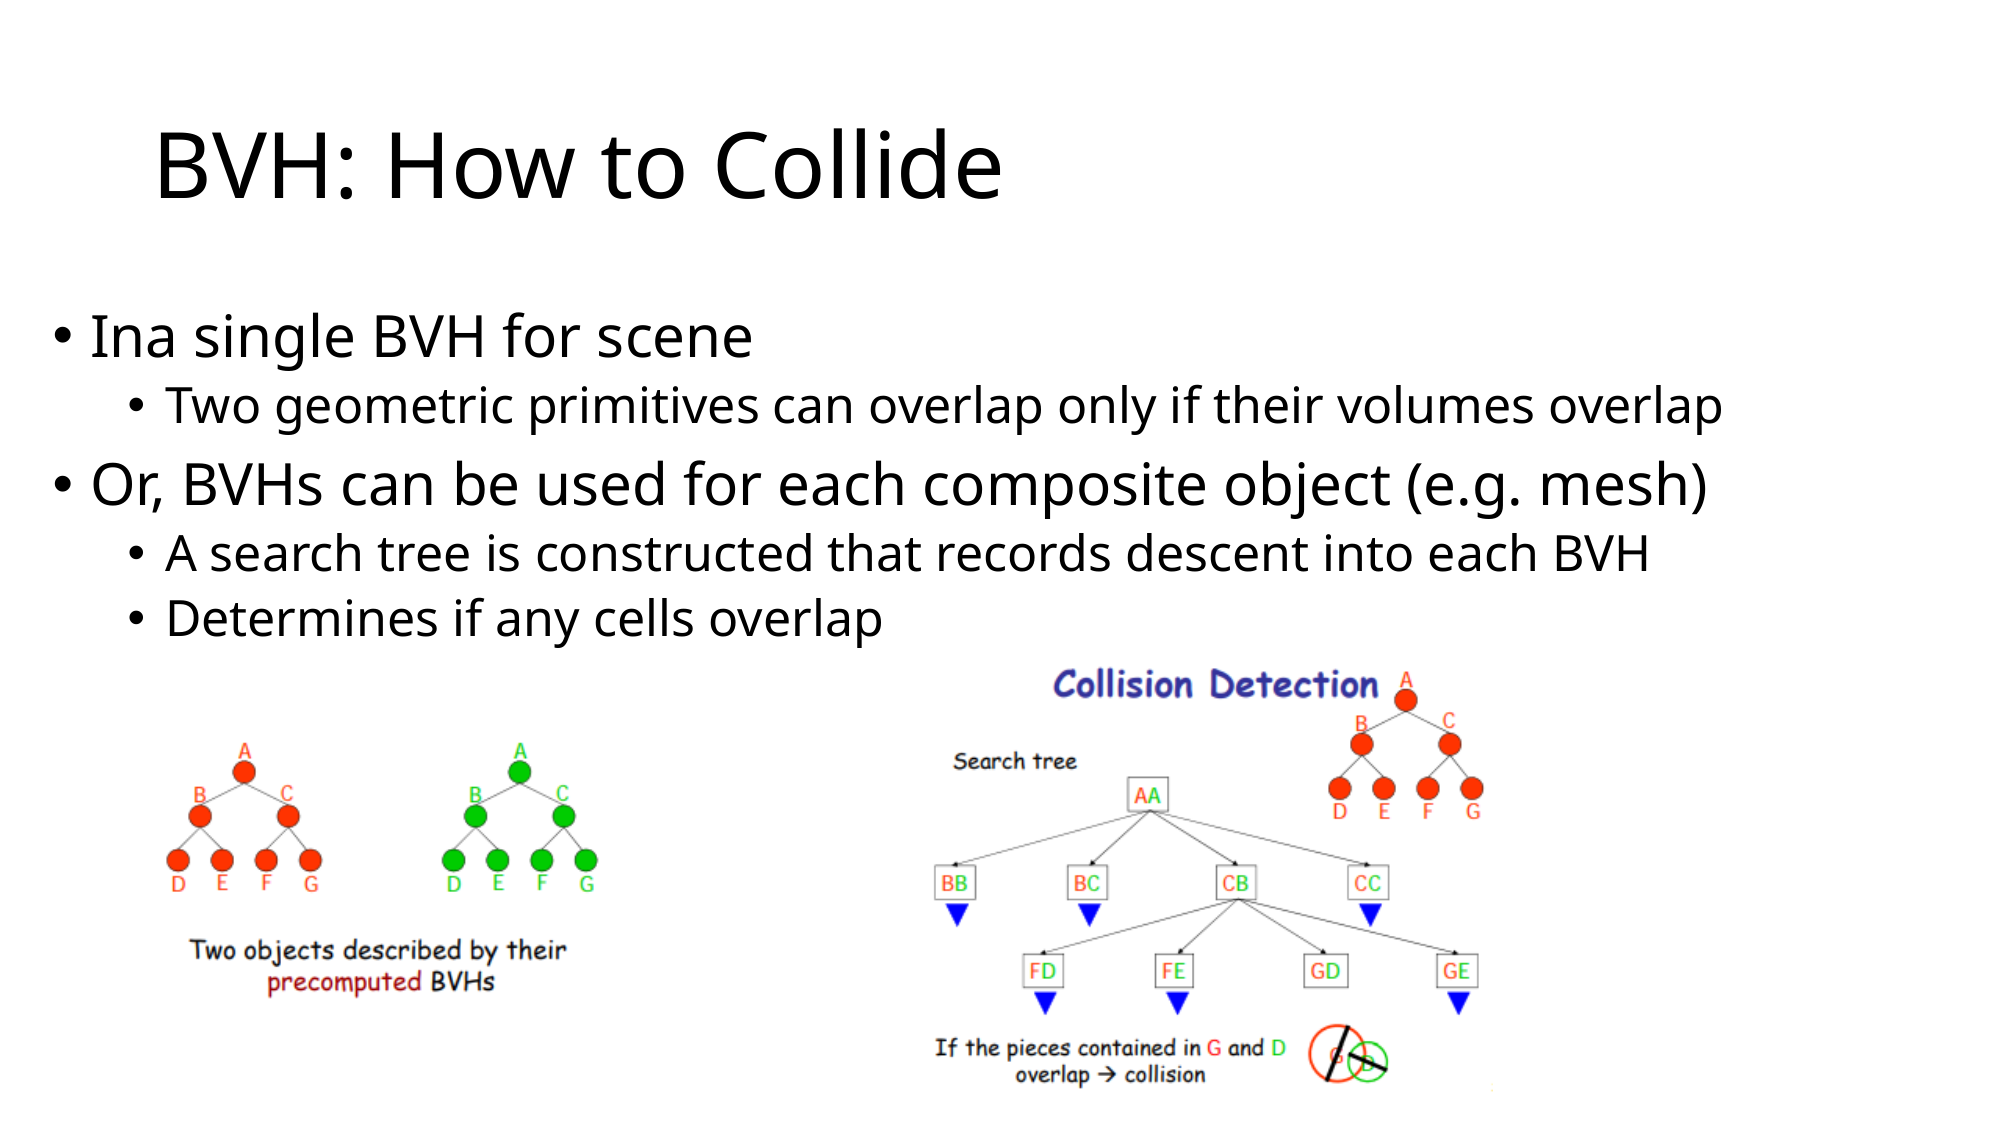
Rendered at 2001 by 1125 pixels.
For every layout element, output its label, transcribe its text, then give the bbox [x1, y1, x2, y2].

picture [899, 639, 1493, 1112]
list Ina single BVH for scene Two geometric primitives can overlap only if their volumes overlap Or, BVHs can be used for each composite object (e.g. mesh) A search tree is constructed that records descent into each BVH Determines if any cells overlap [37, 299, 1763, 1014]
picture [137, 715, 622, 1036]
title BVH: How to Collide [137, 59, 1863, 278]
